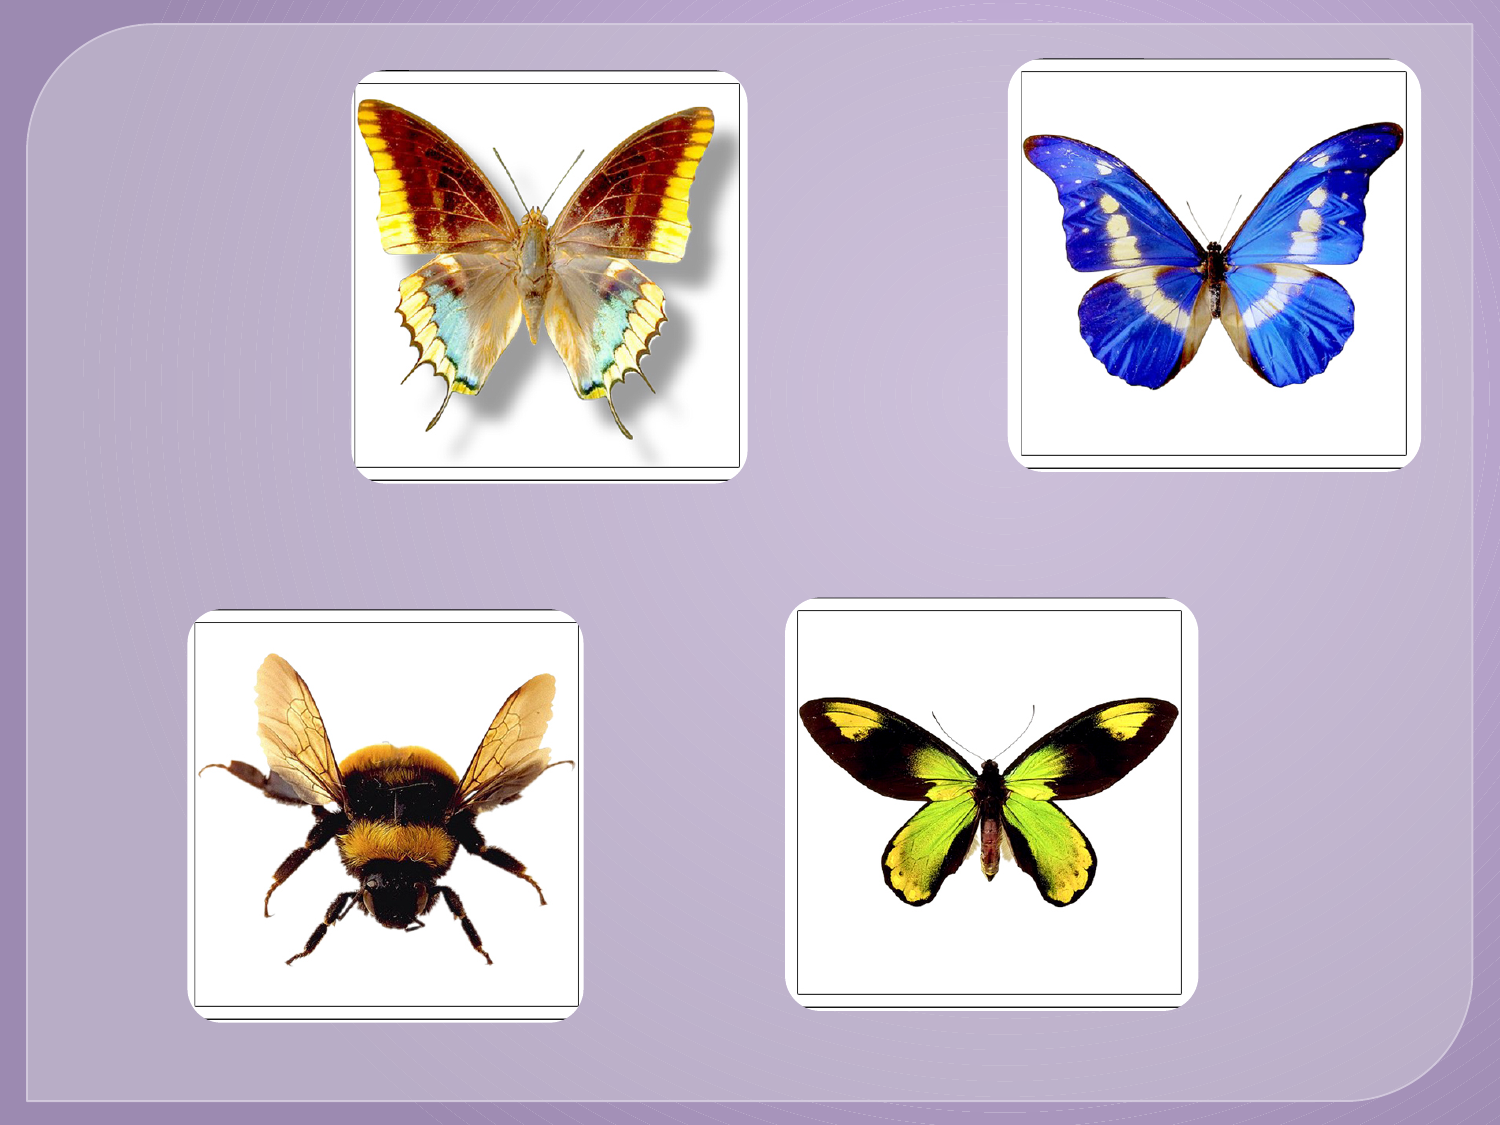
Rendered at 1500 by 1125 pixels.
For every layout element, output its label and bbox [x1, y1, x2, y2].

picture [351, 69, 749, 485]
picture [1007, 58, 1422, 473]
picture [784, 597, 1199, 1012]
picture [186, 608, 584, 1024]
